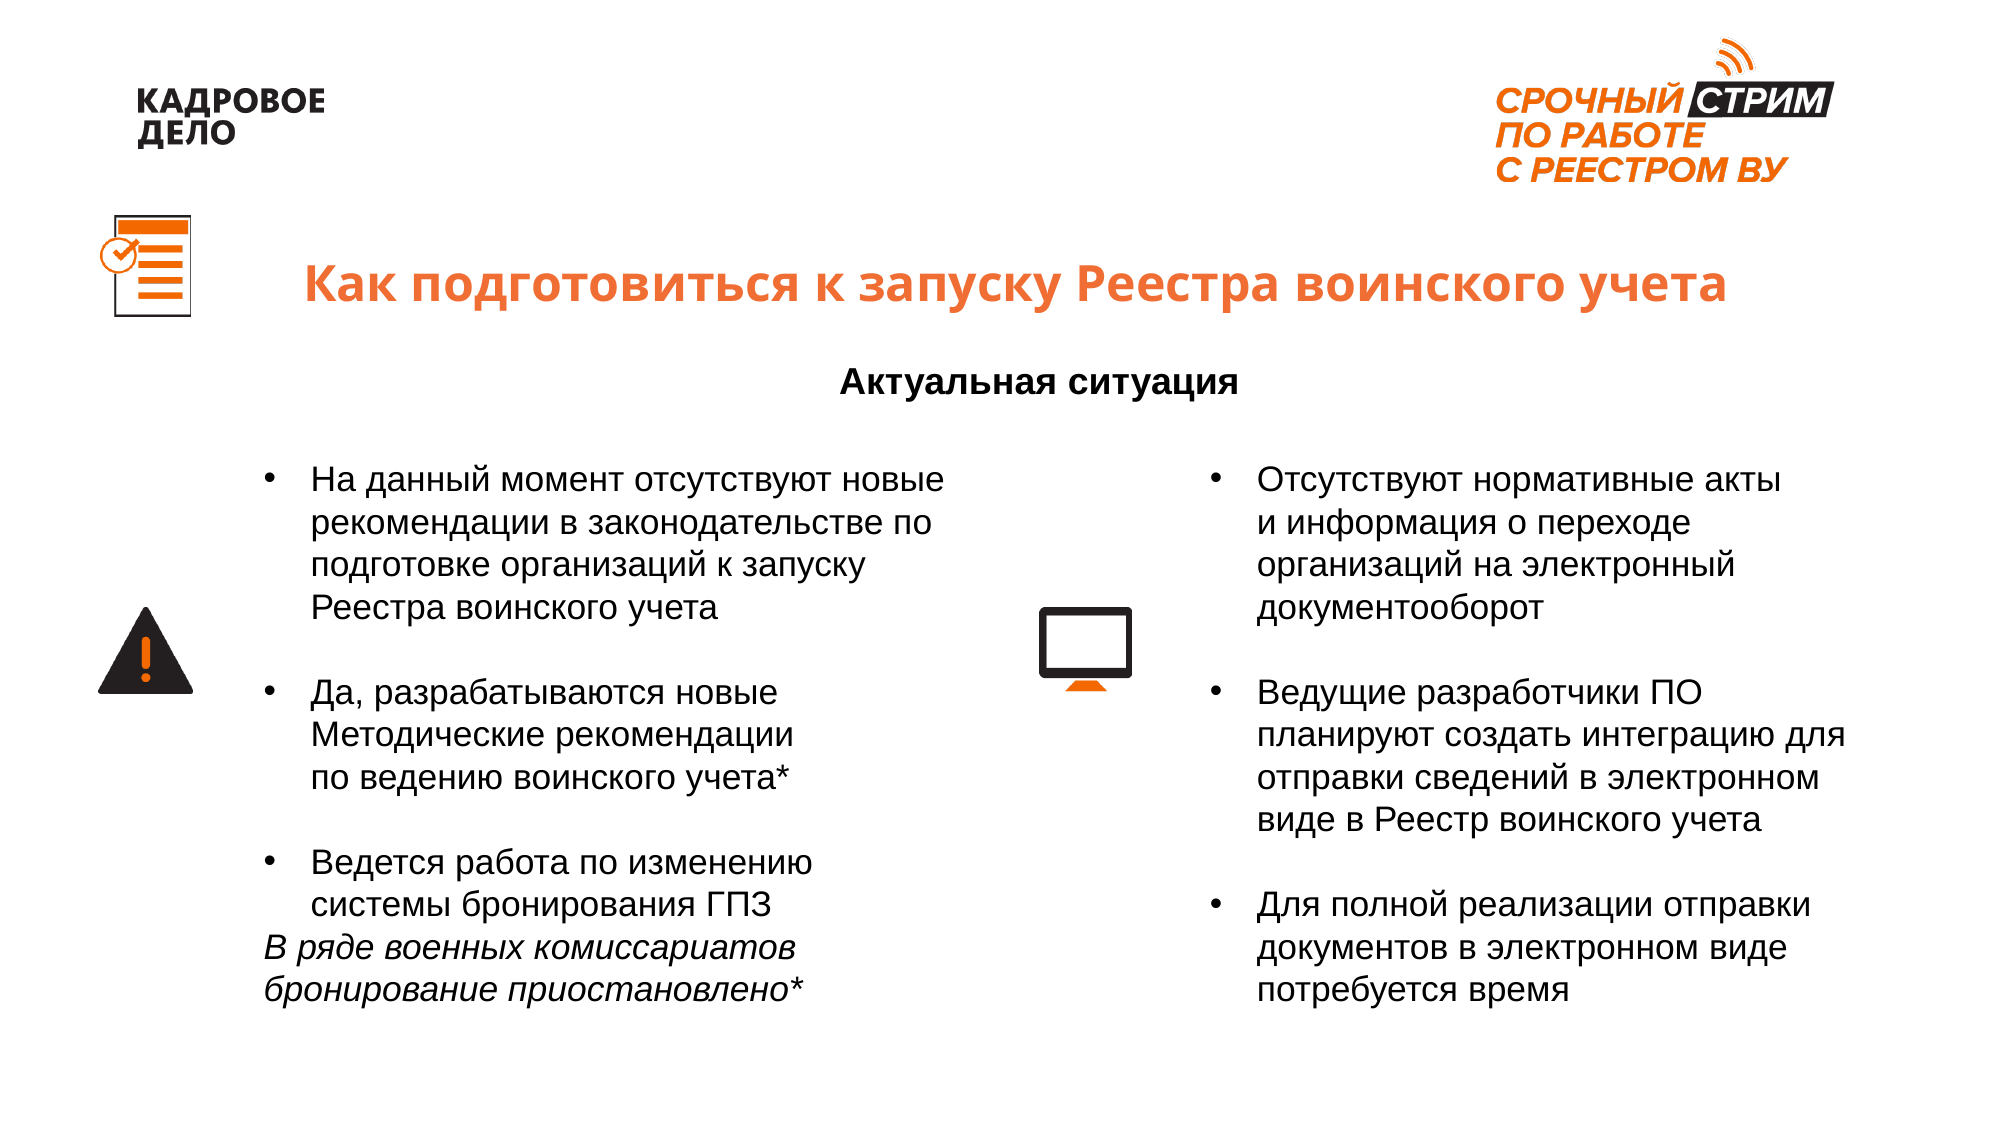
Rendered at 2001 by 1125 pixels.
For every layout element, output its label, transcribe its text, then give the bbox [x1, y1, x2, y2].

picture [1495, 36, 1843, 182]
picture [1039, 607, 1133, 692]
picture [98, 607, 194, 695]
text_box Отсутствуют нормативные акты и информация о переходе организаций на электронный документооборот Ведущие разработчики ПО планируют создать интеграцию для отправки сведений в электронном виде в Реестр воинского учета Для полной реализации отправки документов в электронном виде потребуется время [1194, 448, 1896, 1036]
text_box Актуальная ситуация [824, 349, 1255, 410]
text_box На данный момент отсутствуют новые рекомендации в законодательстве по подготовке организаций к запуску Реестра воинского учета Да, разрабатываются новые Методические рекомендации по ведению воинского учета* Ведется работа по изменению системы бронирования ГПЗ В ряде военных комиссариатов бронирование приостановлено* [248, 448, 977, 1036]
text_box Как подготовиться к запуску Реестра воинского учета [288, 243, 1823, 350]
picture [100, 215, 191, 317]
picture [138, 88, 324, 149]
